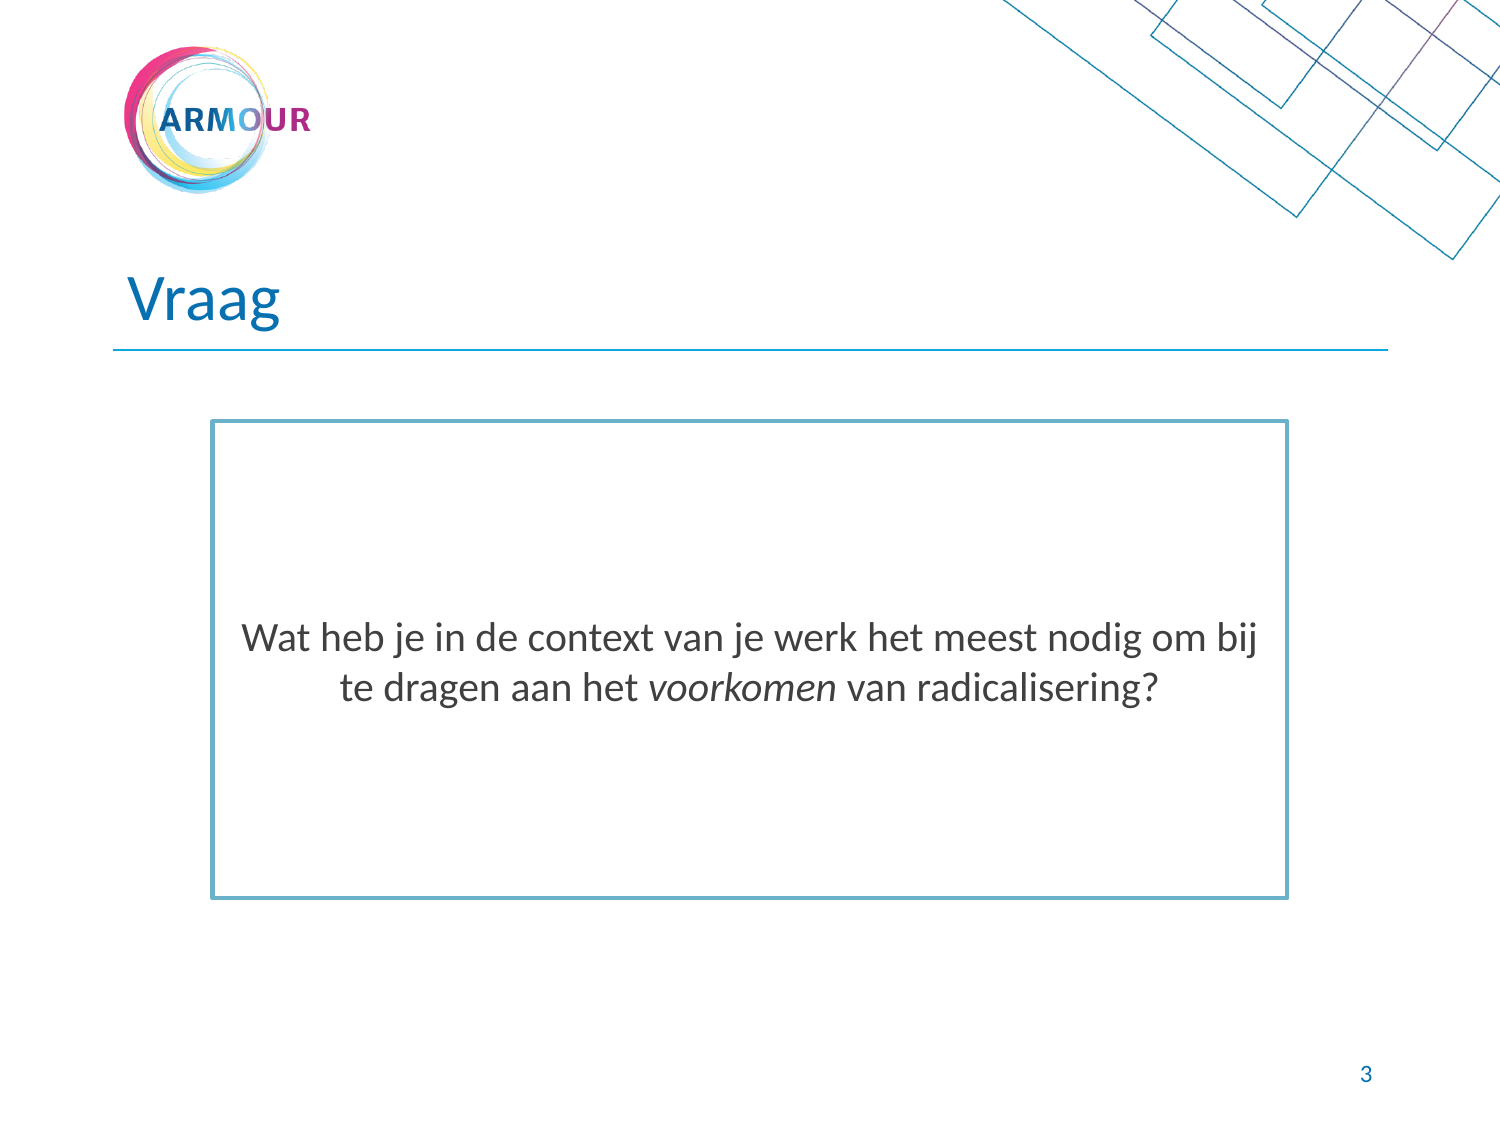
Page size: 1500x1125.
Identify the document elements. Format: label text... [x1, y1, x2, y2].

list Wat heb je in de context van je werk het meest nodig om bij te dragen aan het voorkomen van radicalisering? [210, 419, 1289, 900]
slide_number 2 [1074, 1042, 1388, 1103]
picture [112, 39, 323, 200]
title Vraag [112, 237, 1388, 350]
picture [912, 0, 1500, 316]
